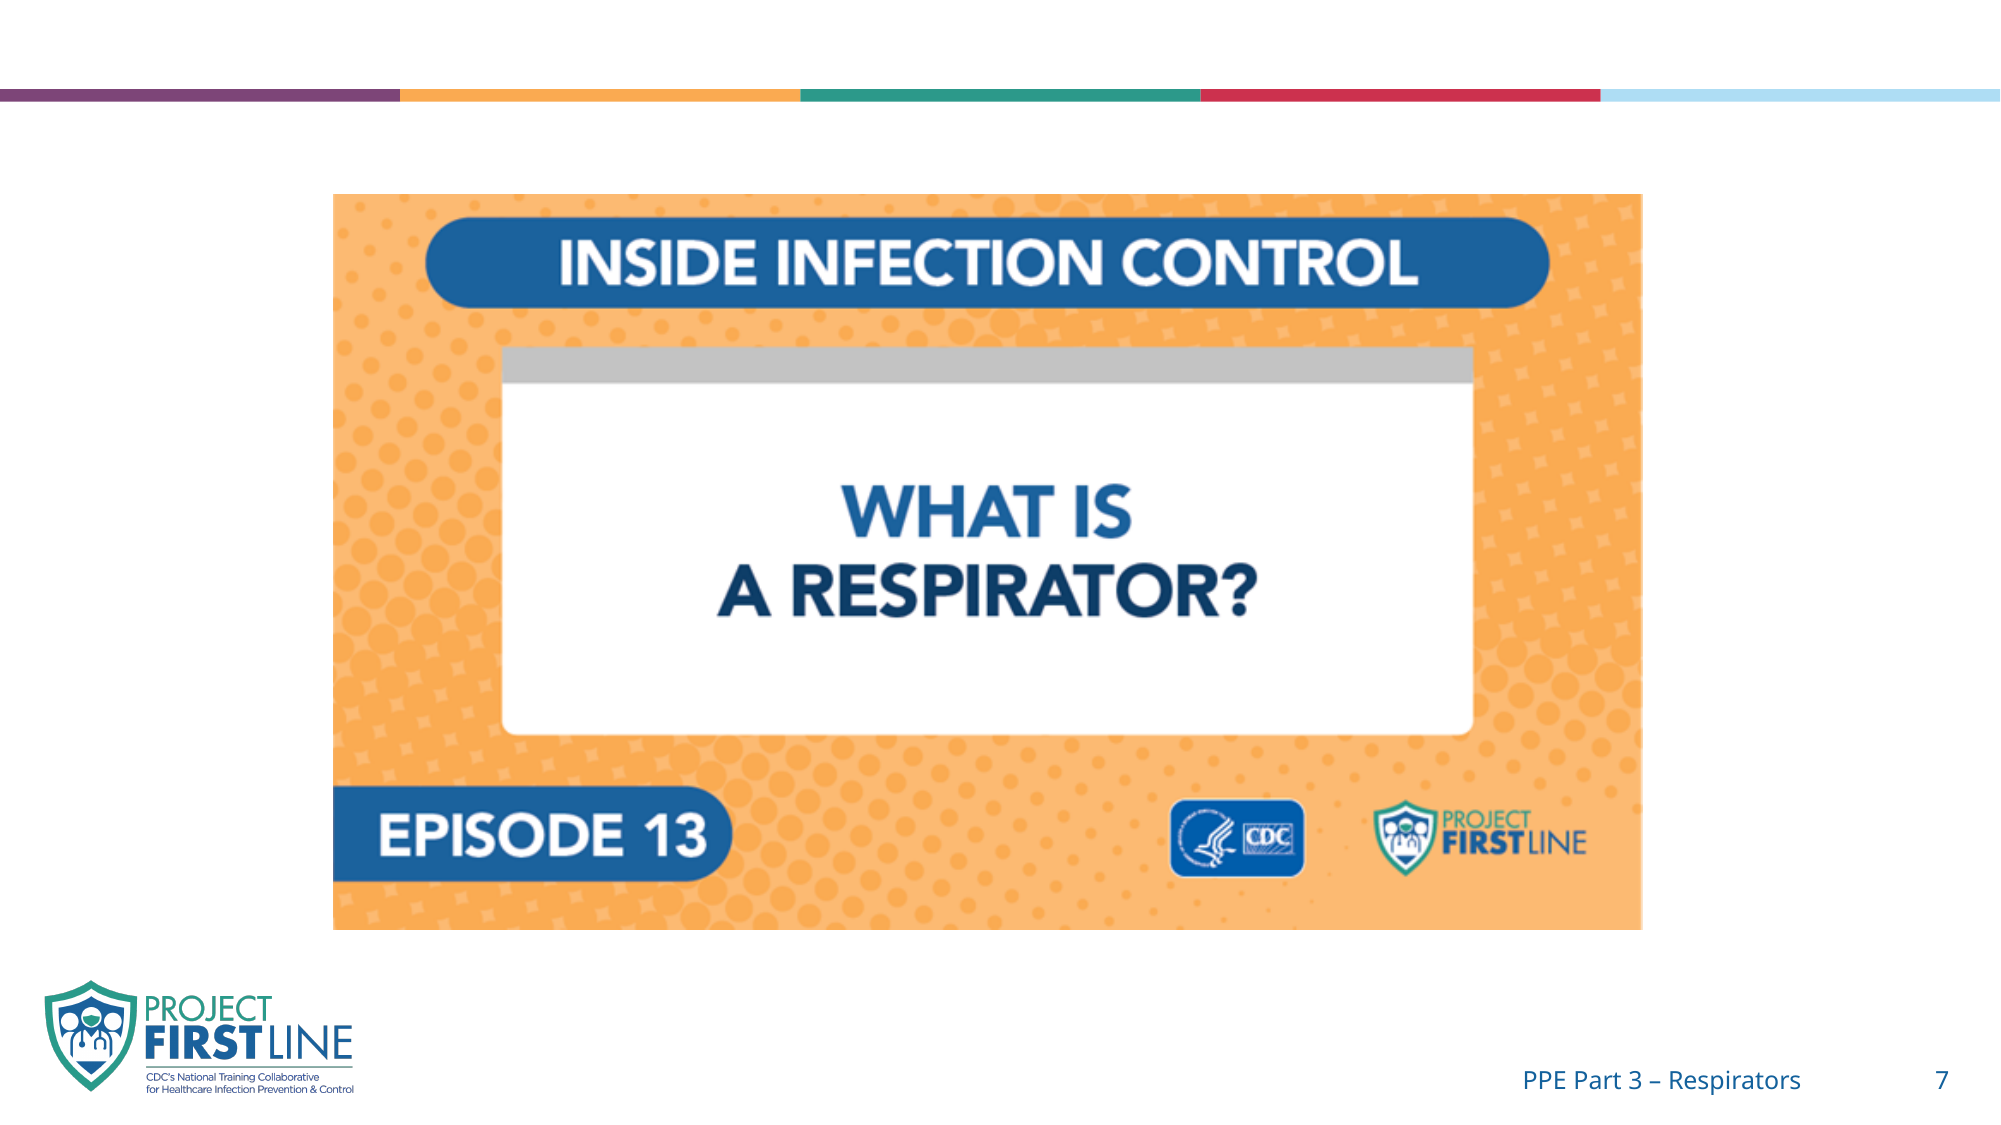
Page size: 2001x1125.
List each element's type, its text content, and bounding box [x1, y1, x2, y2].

picture [23, 970, 374, 1103]
footer PPE Part 3 – Respirators [767, 1051, 1817, 1112]
slide_number 7 [1862, 1051, 1965, 1112]
picture [333, 194, 1643, 930]
